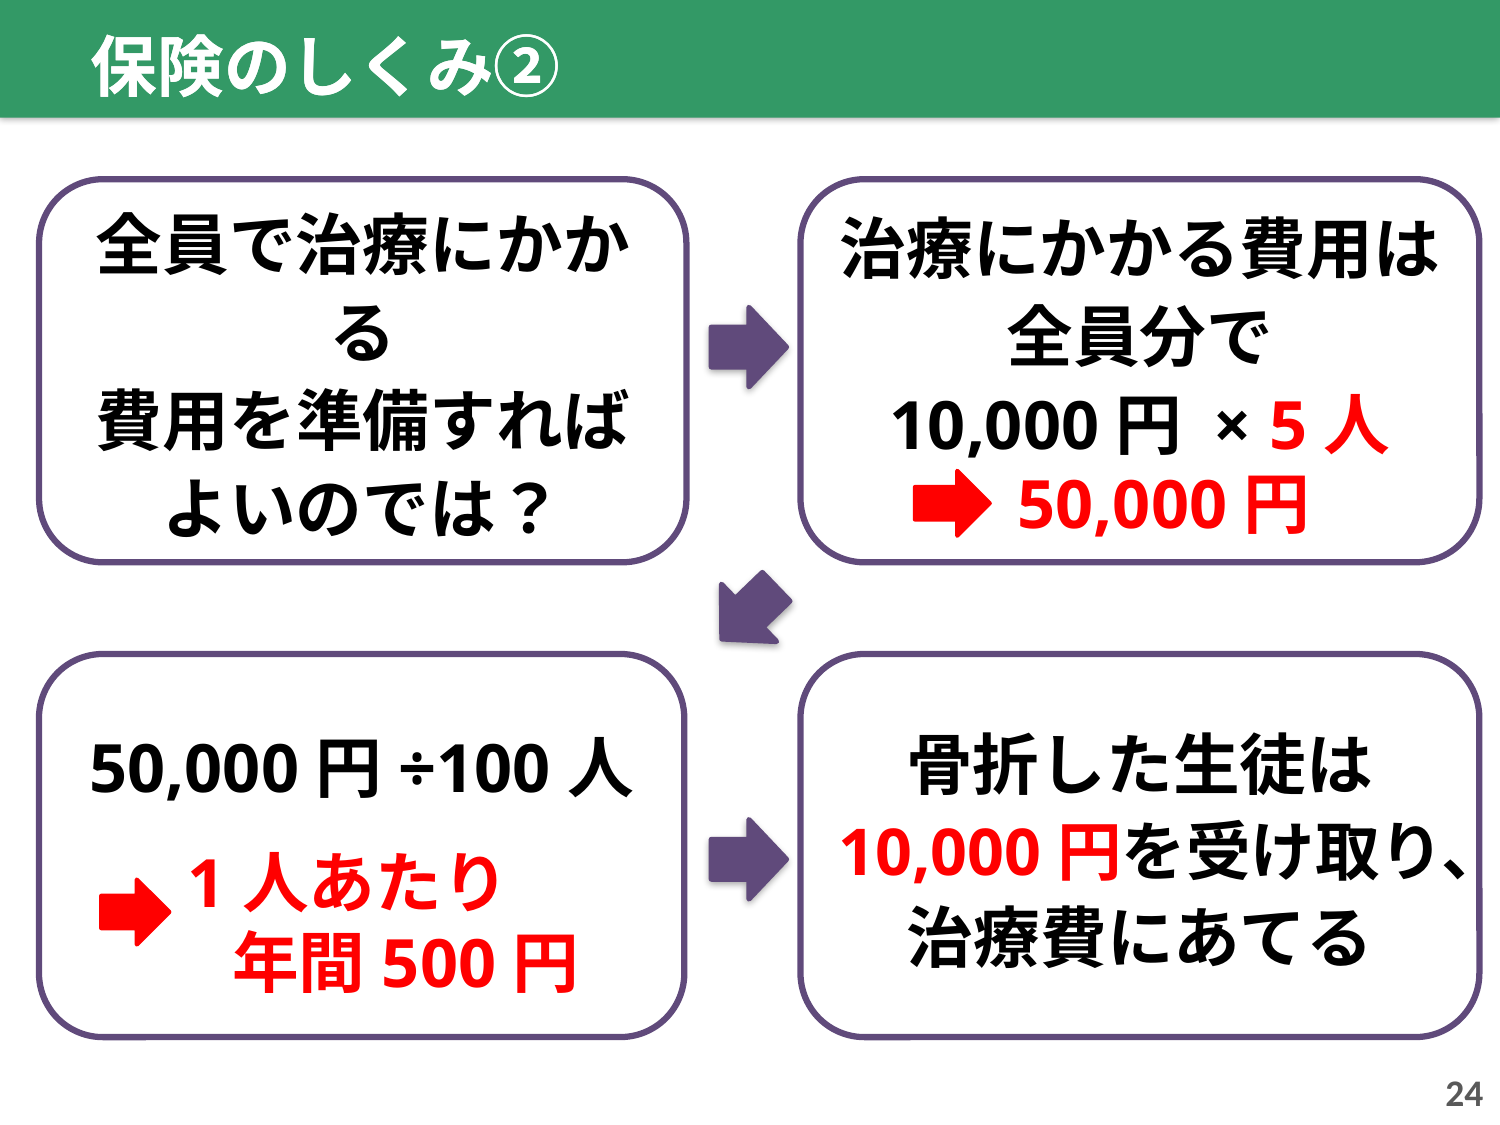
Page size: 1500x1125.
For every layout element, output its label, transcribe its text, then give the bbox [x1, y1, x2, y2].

text_box [710, 818, 788, 900]
text_box [720, 571, 791, 643]
text_box 全員で治療にかかる 費用を準備すれば よいのでは？ [36, 177, 689, 565]
text_box [912, 468, 992, 538]
text_box 治療にかかる費用は 全員分で 10,000円 × 5人 [798, 177, 1482, 565]
text_box 保険のしくみ② [74, 3, 1037, 126]
text_box [710, 306, 788, 388]
text_box [99, 877, 172, 947]
text_box 50,000円 [1002, 454, 1326, 550]
text_box 骨折した生徒は 10,000円を受け取り、 治療費にあてる [798, 651, 1482, 1040]
slide_number 24 [1160, 1061, 1499, 1122]
text_box 1人あたり 年間500円 [172, 833, 595, 1009]
text_box [0, 0, 1500, 118]
text_box 50,000円÷100人 [36, 651, 687, 1040]
